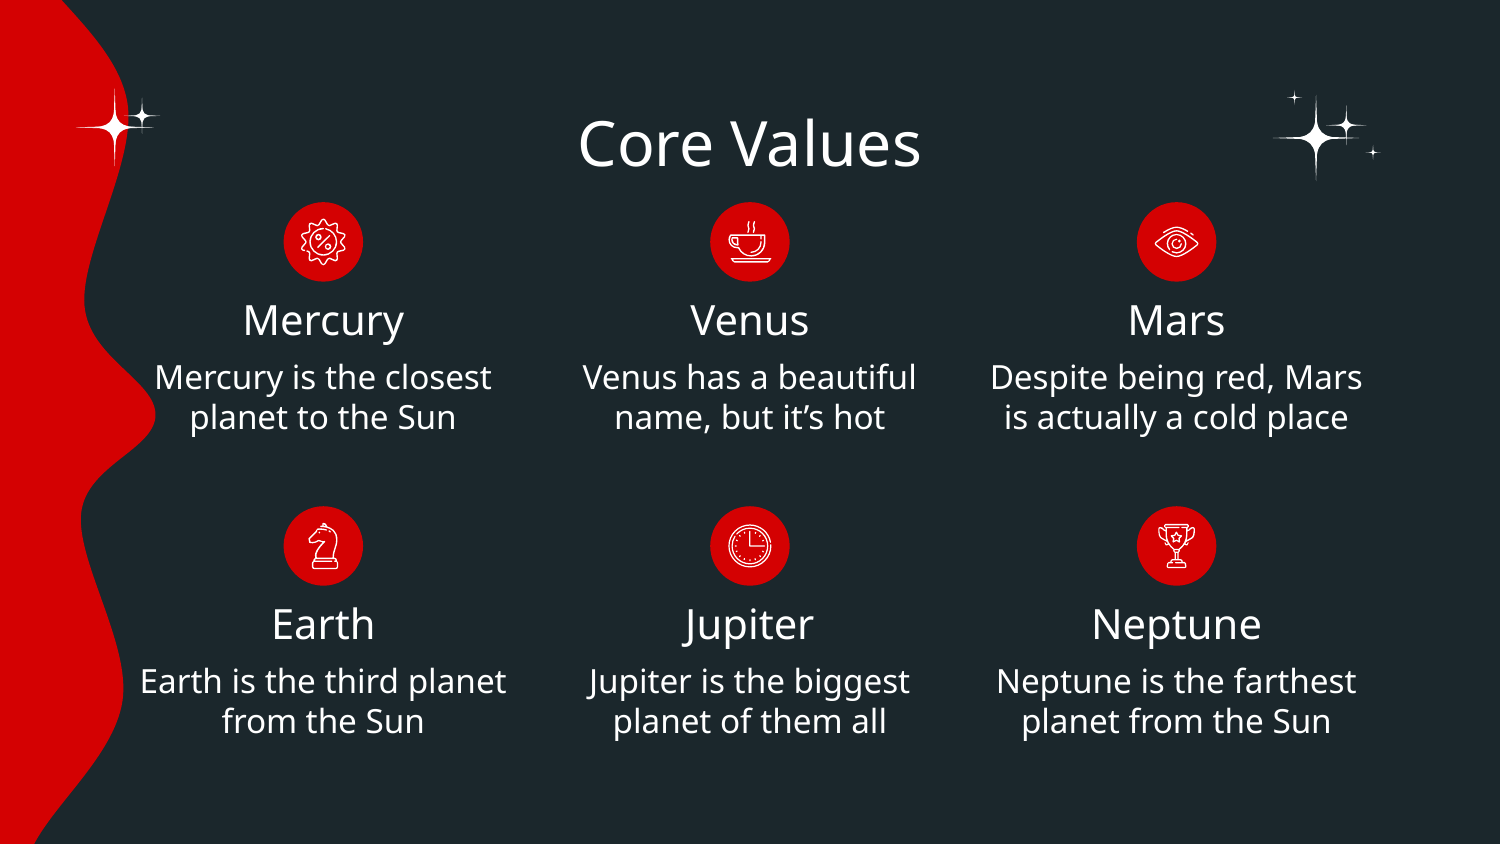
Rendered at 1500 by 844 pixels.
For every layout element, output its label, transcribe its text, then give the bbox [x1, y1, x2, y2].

subtitle Jupiter is the biggest planet of them all [544, 645, 956, 751]
text_box [283, 202, 364, 282]
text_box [300, 218, 347, 266]
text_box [728, 524, 772, 568]
subtitle Despite being red, Mars is actually a cold place [971, 341, 1382, 447]
subtitle Earth is the third planet from the Sun [118, 645, 529, 751]
title Core Values [118, 88, 1273, 183]
subtitle Venus has a beautiful name, but it’s hot [544, 341, 956, 447]
text_box [283, 506, 364, 583]
subtitle Neptune is the farthest planet from the Sun [971, 645, 1382, 751]
subtitle Jupiter [544, 583, 956, 645]
text_box [710, 202, 790, 279]
subtitle Earth [118, 583, 529, 645]
subtitle Neptune [971, 583, 1382, 645]
text_box [710, 506, 790, 583]
subtitle Mercury is the closest planet to the Sun [118, 341, 529, 447]
subtitle Mars [971, 279, 1382, 341]
subtitle Venus [544, 279, 956, 341]
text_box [1272, 89, 1381, 182]
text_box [308, 522, 339, 570]
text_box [1158, 523, 1196, 569]
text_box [728, 220, 772, 263]
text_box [1154, 226, 1199, 258]
text_box [1136, 506, 1217, 583]
subtitle Mercury [118, 279, 529, 341]
text_box [1136, 202, 1217, 279]
